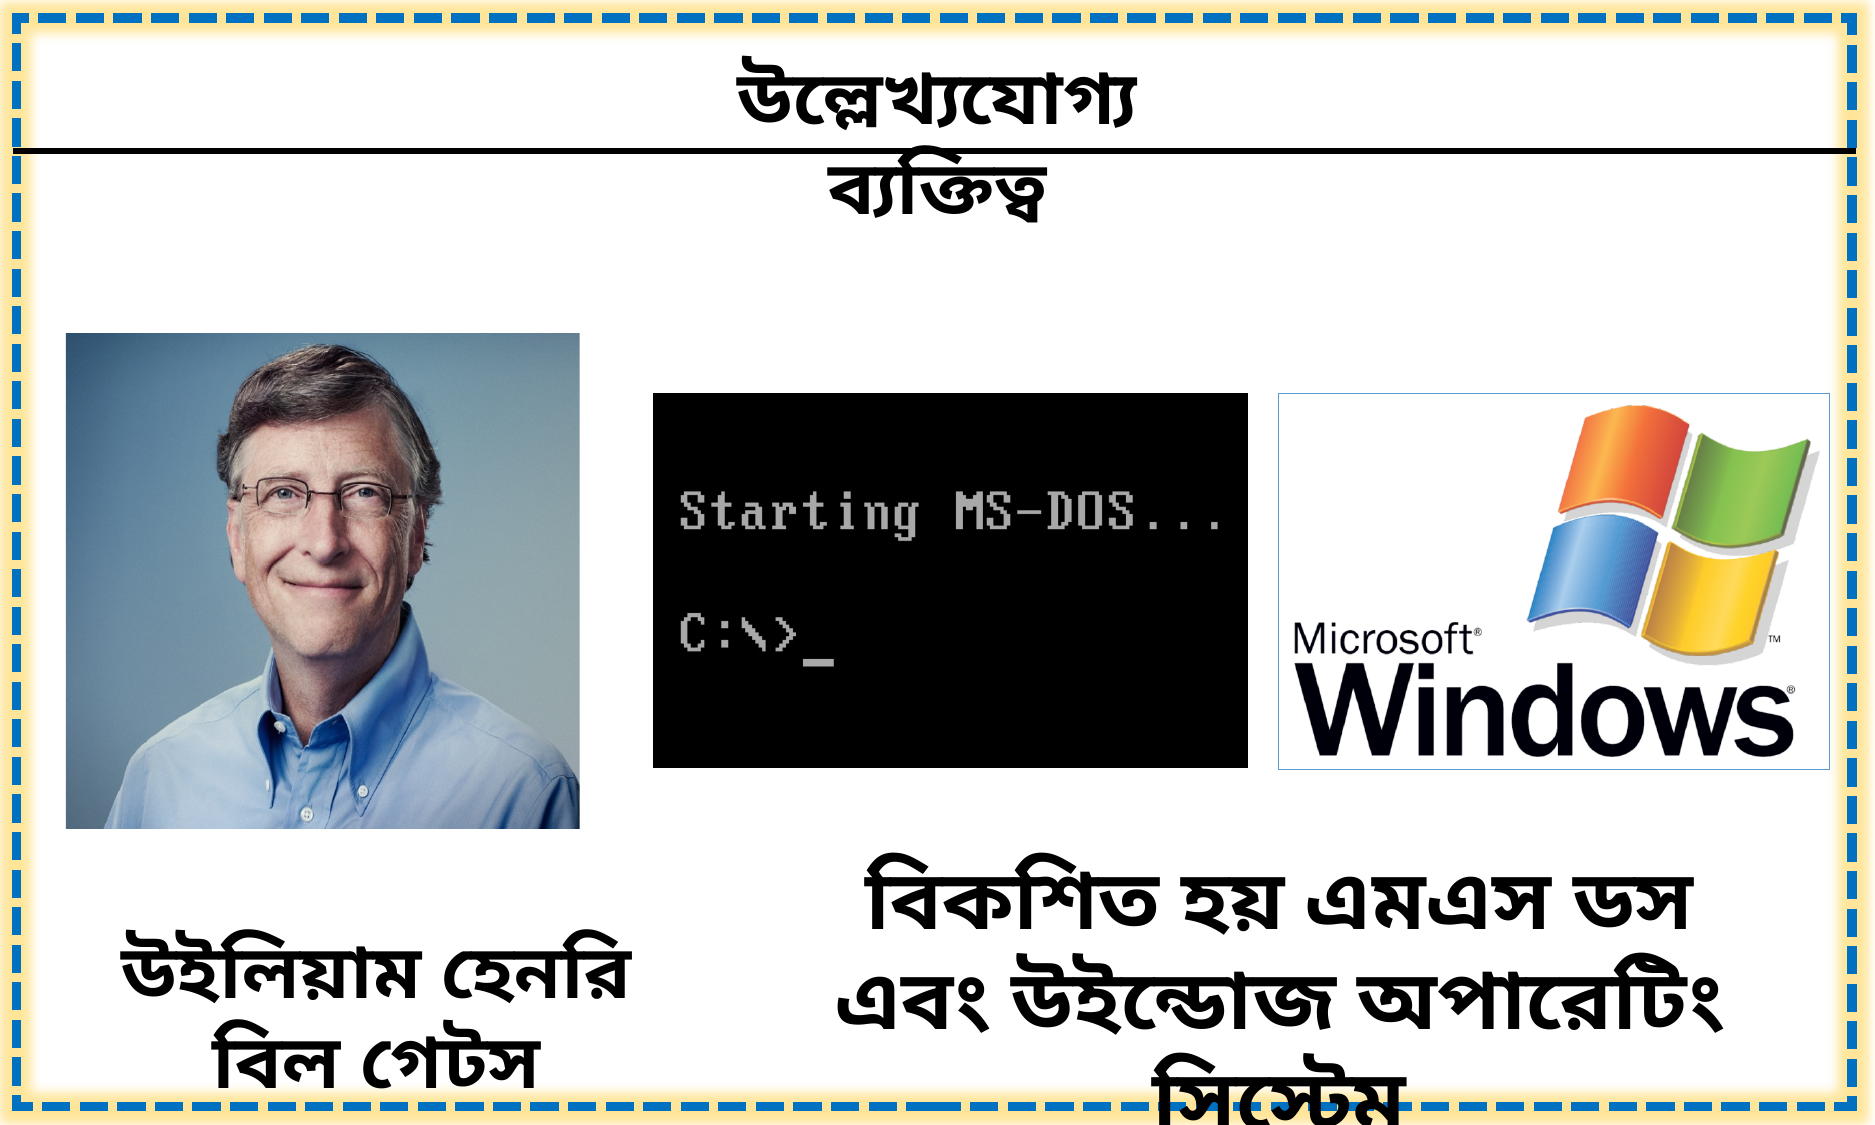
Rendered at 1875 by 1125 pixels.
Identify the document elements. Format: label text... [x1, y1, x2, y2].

text_box উল্লেখ্যযোগ্য ব্যক্তিত্ব [627, 42, 1248, 148]
text_box বিকশিত হয় এমএস ডস এবং উইন্ডোজ অপারেটিং সিস্টেম [774, 838, 1784, 1125]
picture [653, 393, 1248, 768]
text_box উল্লেখ্যযোগ্য ব্যক্তিত্ব [627, 154, 1248, 237]
picture [65, 332, 580, 829]
text_box উইলিয়াম হেনরি বিল গেটস ১৯৫৫ [43, 916, 711, 1125]
picture [1278, 393, 1830, 770]
